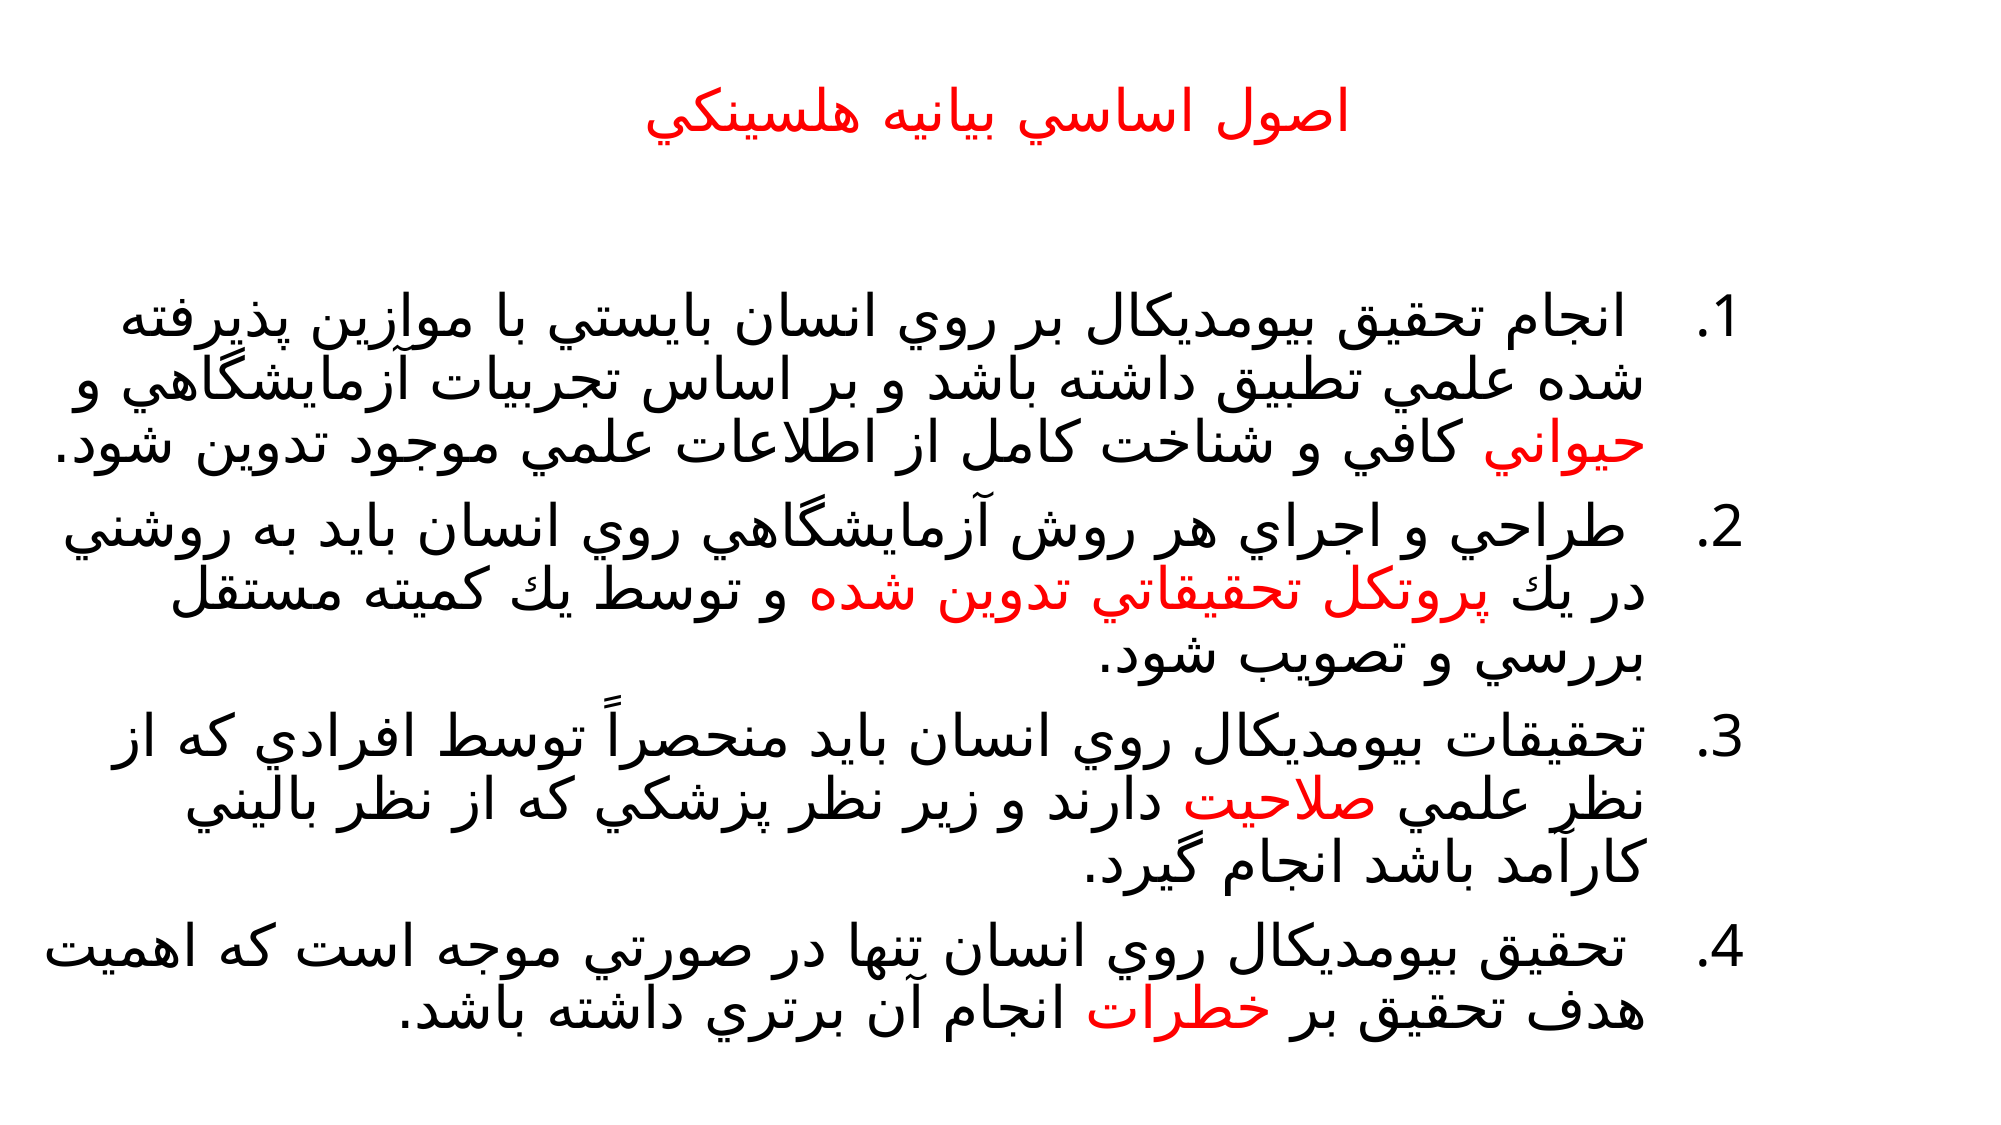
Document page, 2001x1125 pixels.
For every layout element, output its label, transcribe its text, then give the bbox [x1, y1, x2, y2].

list انجام تحقيق بيومديكال بر روي انسان بايستي با موازين پذيرفته شده علمي تطبيق داشته باشد و بر اساس تجربيات آزمايشگاهي و حيواني كافي و شناخت كامل از اطلاعات علمي موجود تدوين شود. طراحي و اجراي هر روش آزمايشگاهي روي انسان بايد به روشني در يك پروتكل تحقيقاتي تدوين شده و توسط يك كميته مستقل بررسي و تصويب شود. تحقيقات بيومديكال روي انسان بايد منحصراً توسط افرادي كه از نظر علمي صلاحيت دارند و زير نظر پزشكي كه از نظر باليني كارآمد باشد انجام گيرد. تحقيق بيومديكال روي انسان تنها در صورتي موجه است كه اهميت هدف تحقيق بر خطرات انجام آن برتري داشته باشد. [16, 279, 1763, 1017]
title اصول اساسي بيانيه هلسينكي [291, 50, 1688, 175]
